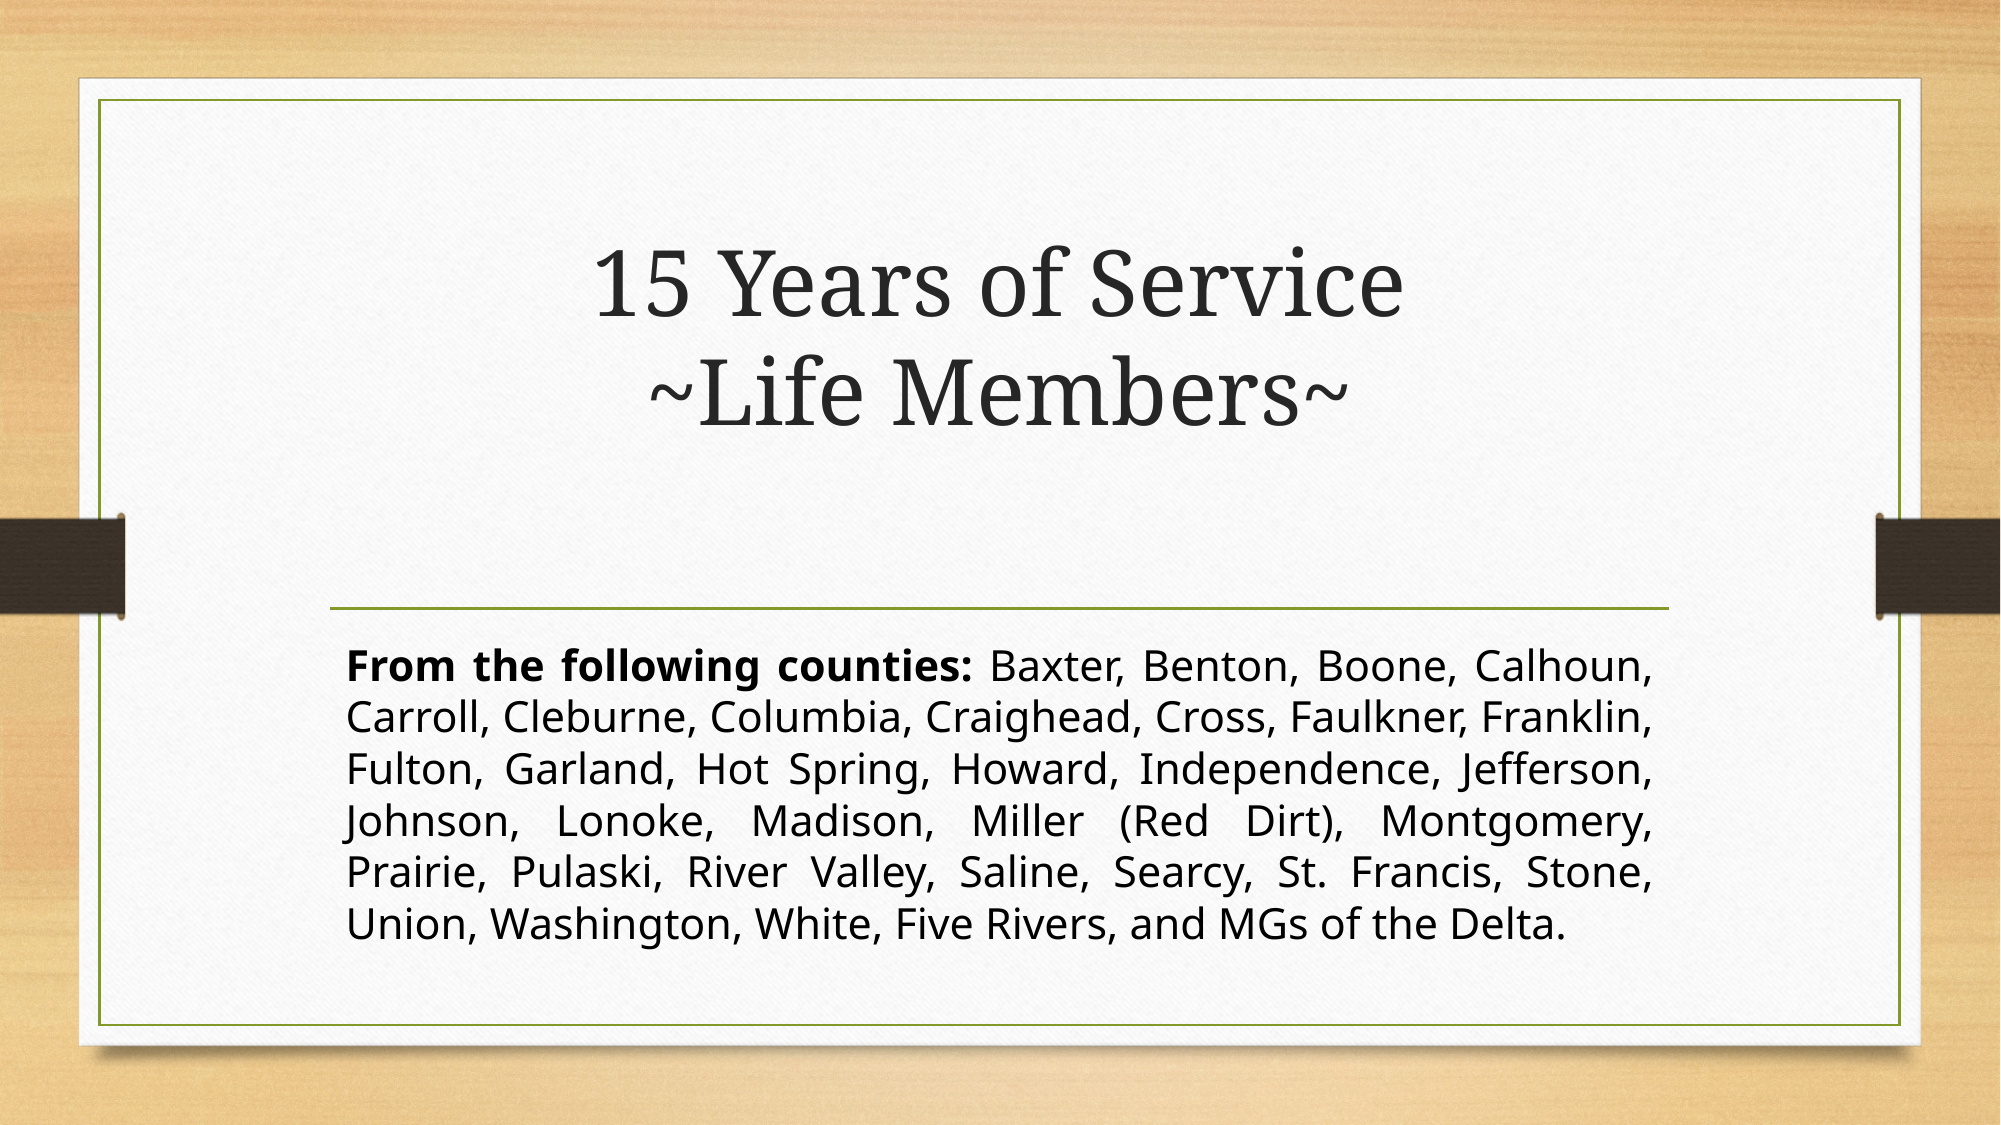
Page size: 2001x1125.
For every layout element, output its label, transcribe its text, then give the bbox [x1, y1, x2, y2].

picture [0, 0, 2001, 1125]
title 15 Years of Service ~Life Members~ [330, 233, 1669, 452]
list From the following counties: Baxter, Benton, Boone, Calhoun, Carroll, Cleburne, Columbia, Craighead, Cross, Faulkner, Franklin, Fulton, Garland, Hot Spring, Howard, Independence, Jefferson, Johnson, Lonoke, Madison, Miller (Red Dirt), Montgomery, Prairie, Pulaski, River Valley, Saline, Searcy, St. Francis, Stone, Union, Washington, White, Five Rivers, and MGs of the Delta. [330, 630, 1669, 992]
